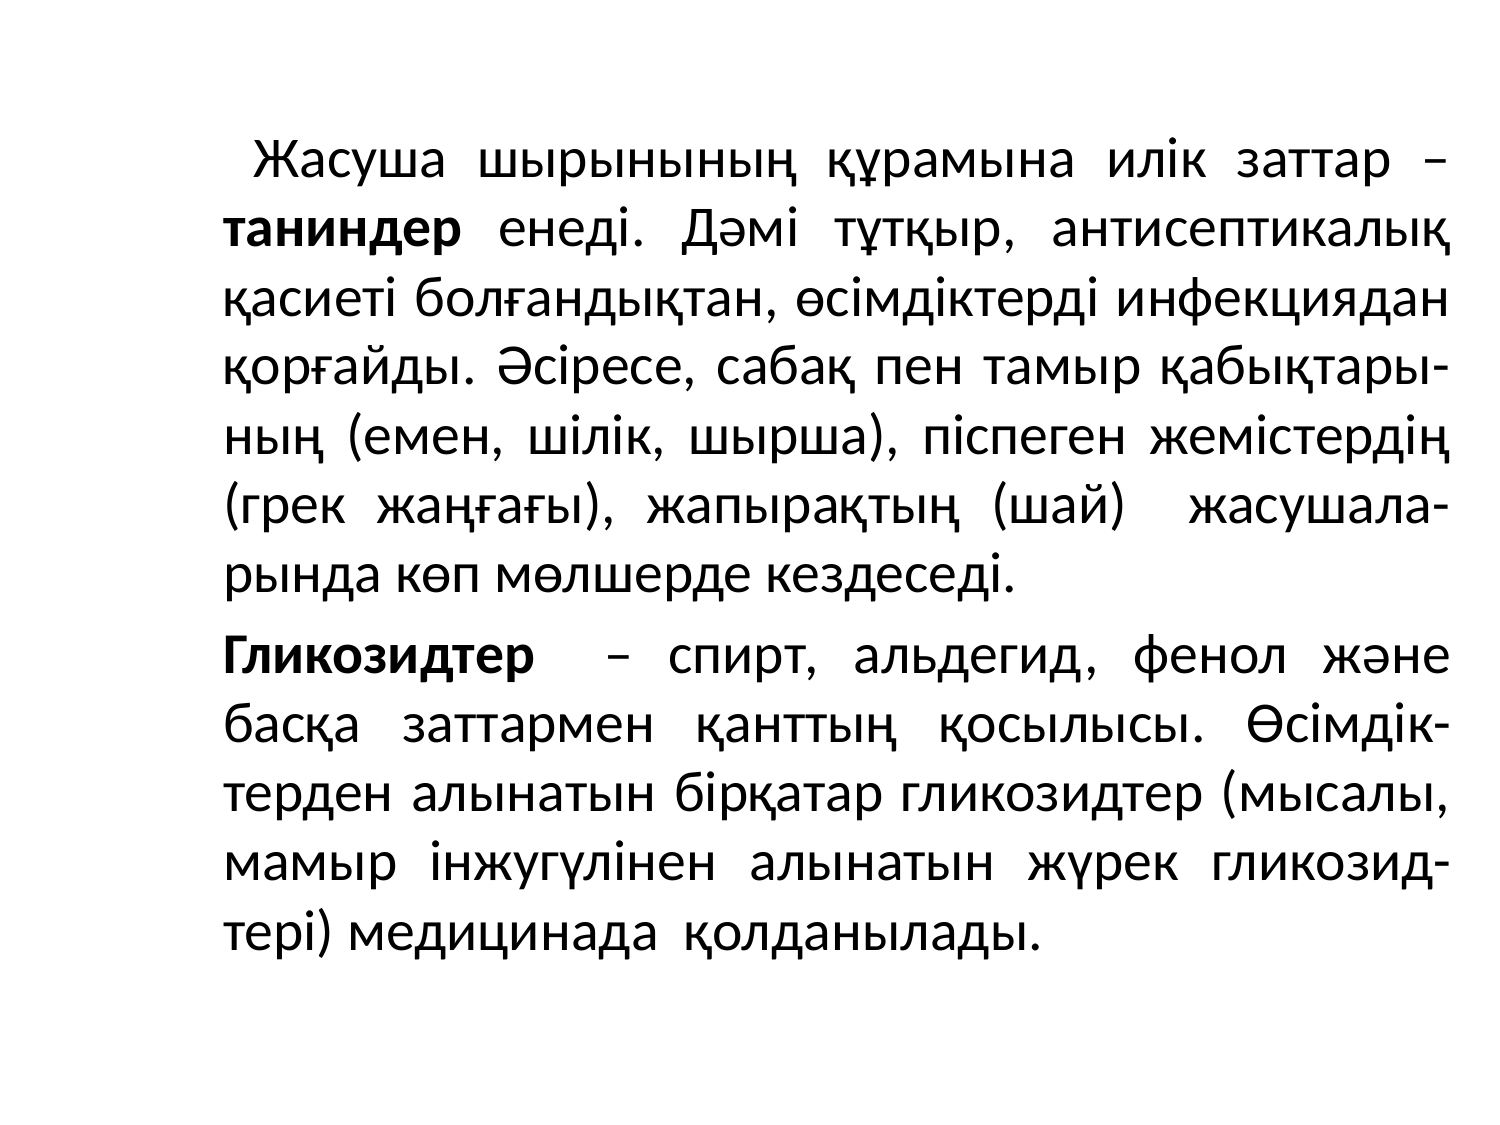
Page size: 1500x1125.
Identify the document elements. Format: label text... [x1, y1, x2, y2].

list Жасуша шырынының құрамына илік заттар – таниндер енеді. Дәмі тұтқыр, антисептикалық қасиеті болғандықтан, өсімдіктерді инфекциядан қорғайды. Әсіресе, сабақ пен тамыр қабықтары-ның (емен, шілік, шырша), піспеген жемістердің (грек жаңғағы), жапырақтың (шай) жасушала-рында көп мөлшерде кездеседі. Гликозидтер – спирт, альдегид, фенол және басқа заттармен қанттың қосылысы. Өсімдік-терден алынатын бірқатар гликозидтер (мысалы, мамыр інжугүлінен алынатын жүрек гликозид-тері) медицинада қолданылады. [152, 112, 1467, 995]
